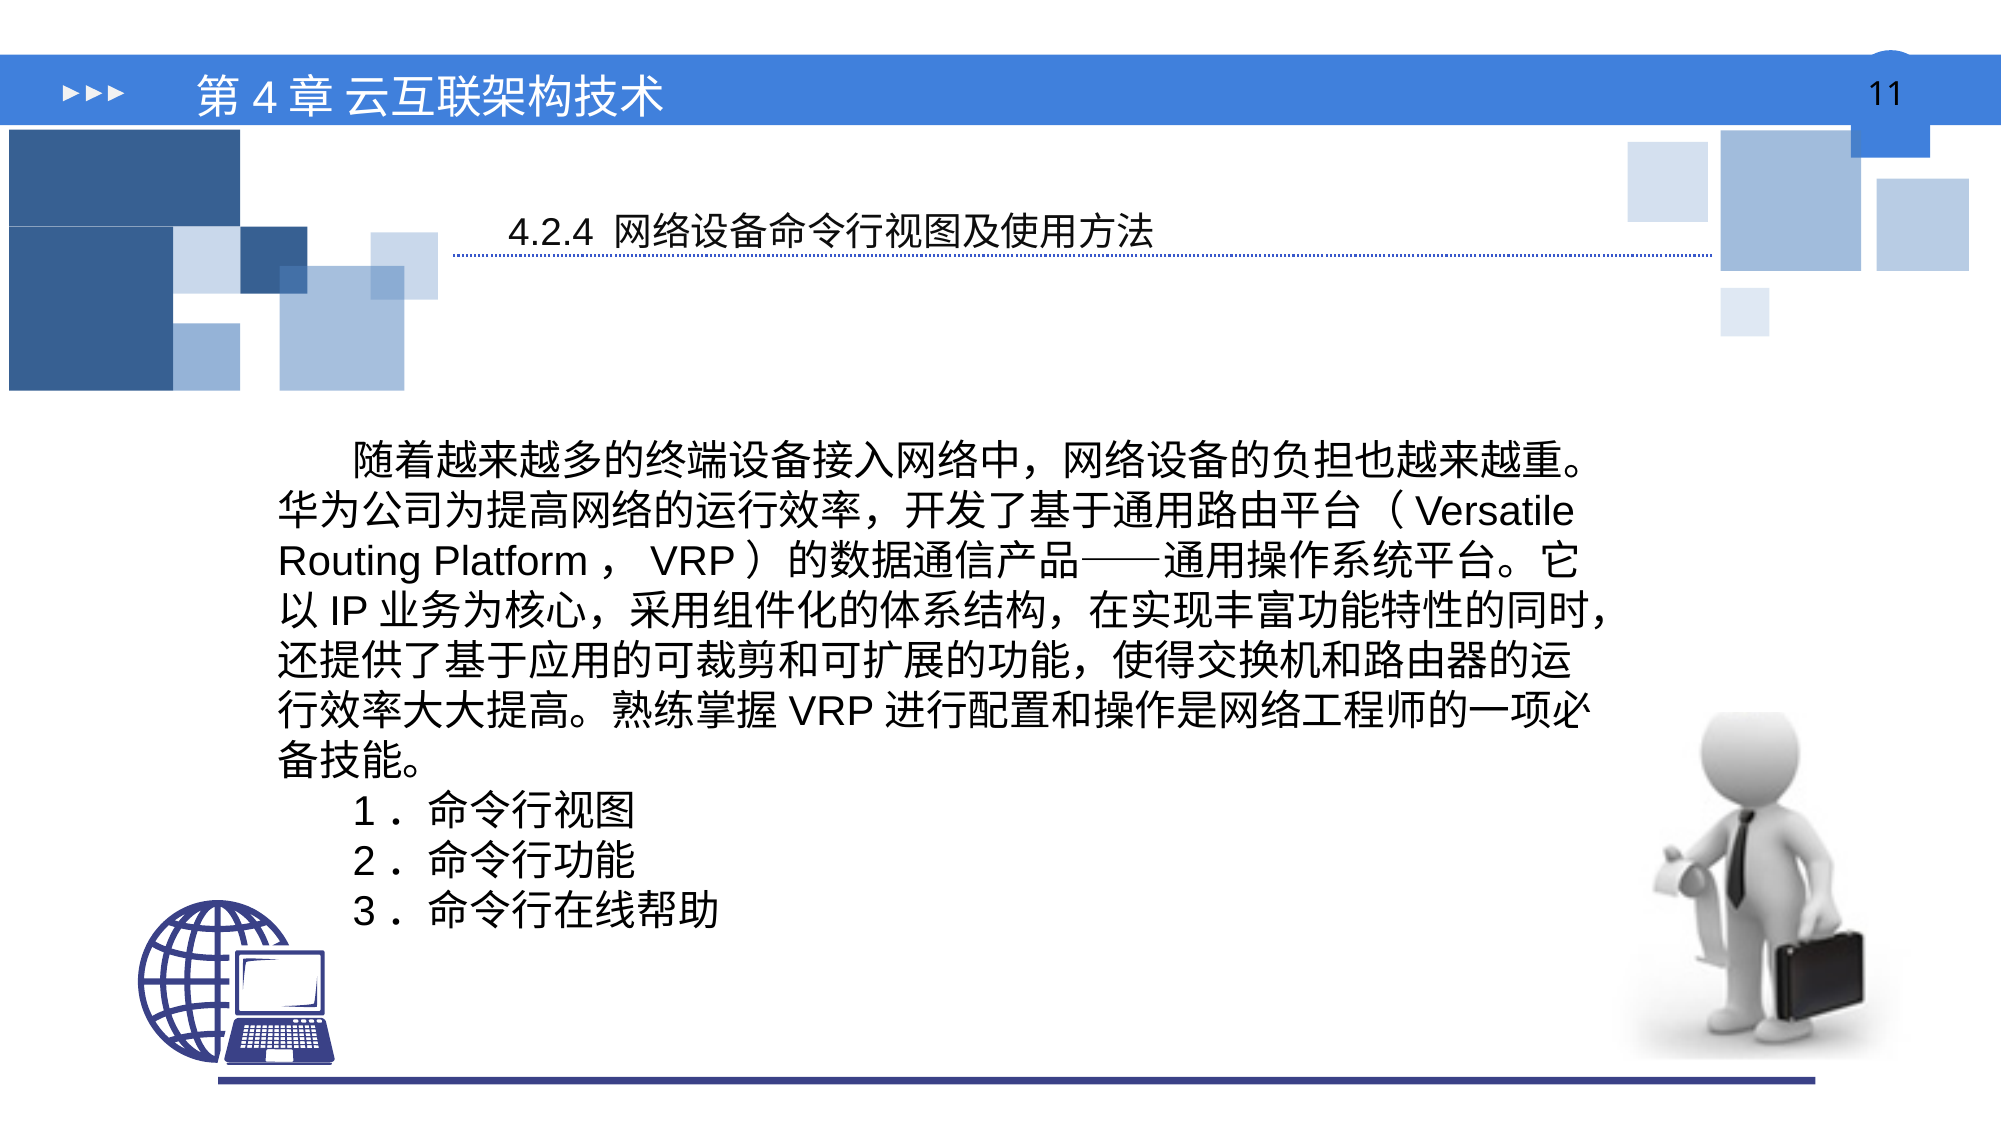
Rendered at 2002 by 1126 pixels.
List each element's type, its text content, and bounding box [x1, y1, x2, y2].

title 第4章 云互联架构技术 [175, 62, 1256, 129]
picture [1577, 712, 2001, 1077]
list 4.2.4 网络设备命令行视图及使用方法 [488, 187, 1501, 264]
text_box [137, 899, 1816, 1085]
text_box 随着越来越多的终端设备接入网络中，网络设备的负担也越来越重。华为公司为提高网络的运行效率，开发了基于通用路由平台（Versatile Routing Platform，VRP）的数据通信产品——通用操作系统平台。它以IP业务为核心，采用组件化的体系结构，在实现丰富功能特性的同时，还提供了基于应用的可裁剪和可扩展的功能，使得交换机和路由器的运行效率大大提高。熟练掌握VRP进行配置和操作是网络工程师的一项必备技能。 1．命令行视图 2．命令行功能 3．命令行在线帮助 [262, 426, 1613, 899]
